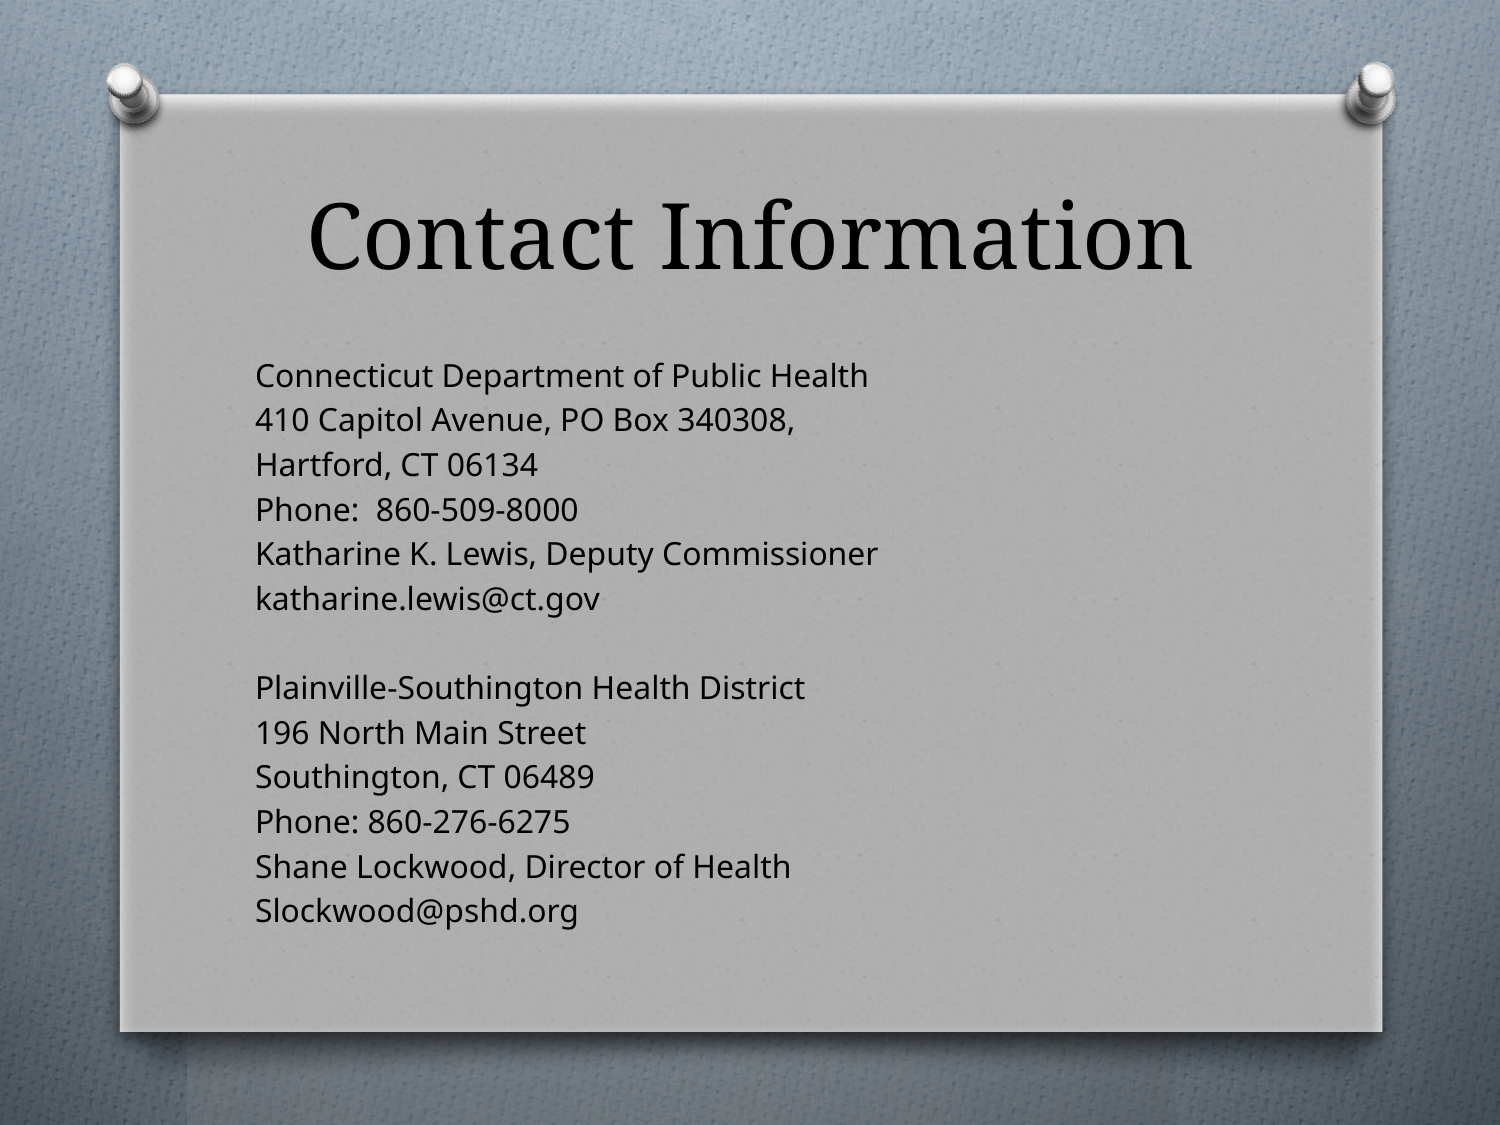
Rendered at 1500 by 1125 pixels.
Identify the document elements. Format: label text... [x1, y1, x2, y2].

list Connecticut Department of Public Health 410 Capitol Avenue, PO Box 340308, Hartford, CT 06134 Phone: 860-509-8000 Katharine K. Lewis, Deputy Commissioner katharine.lewis@ct.gov Plainville-Southington Health District 196 North Main Street Southington, CT 06489 Phone: 860-276-6275 Shane Lockwood, Director of Health Slockwood@pshd.org [240, 347, 1257, 939]
title Contact Information [179, 134, 1323, 332]
picture [75, 29, 198, 153]
picture [1317, 35, 1439, 156]
